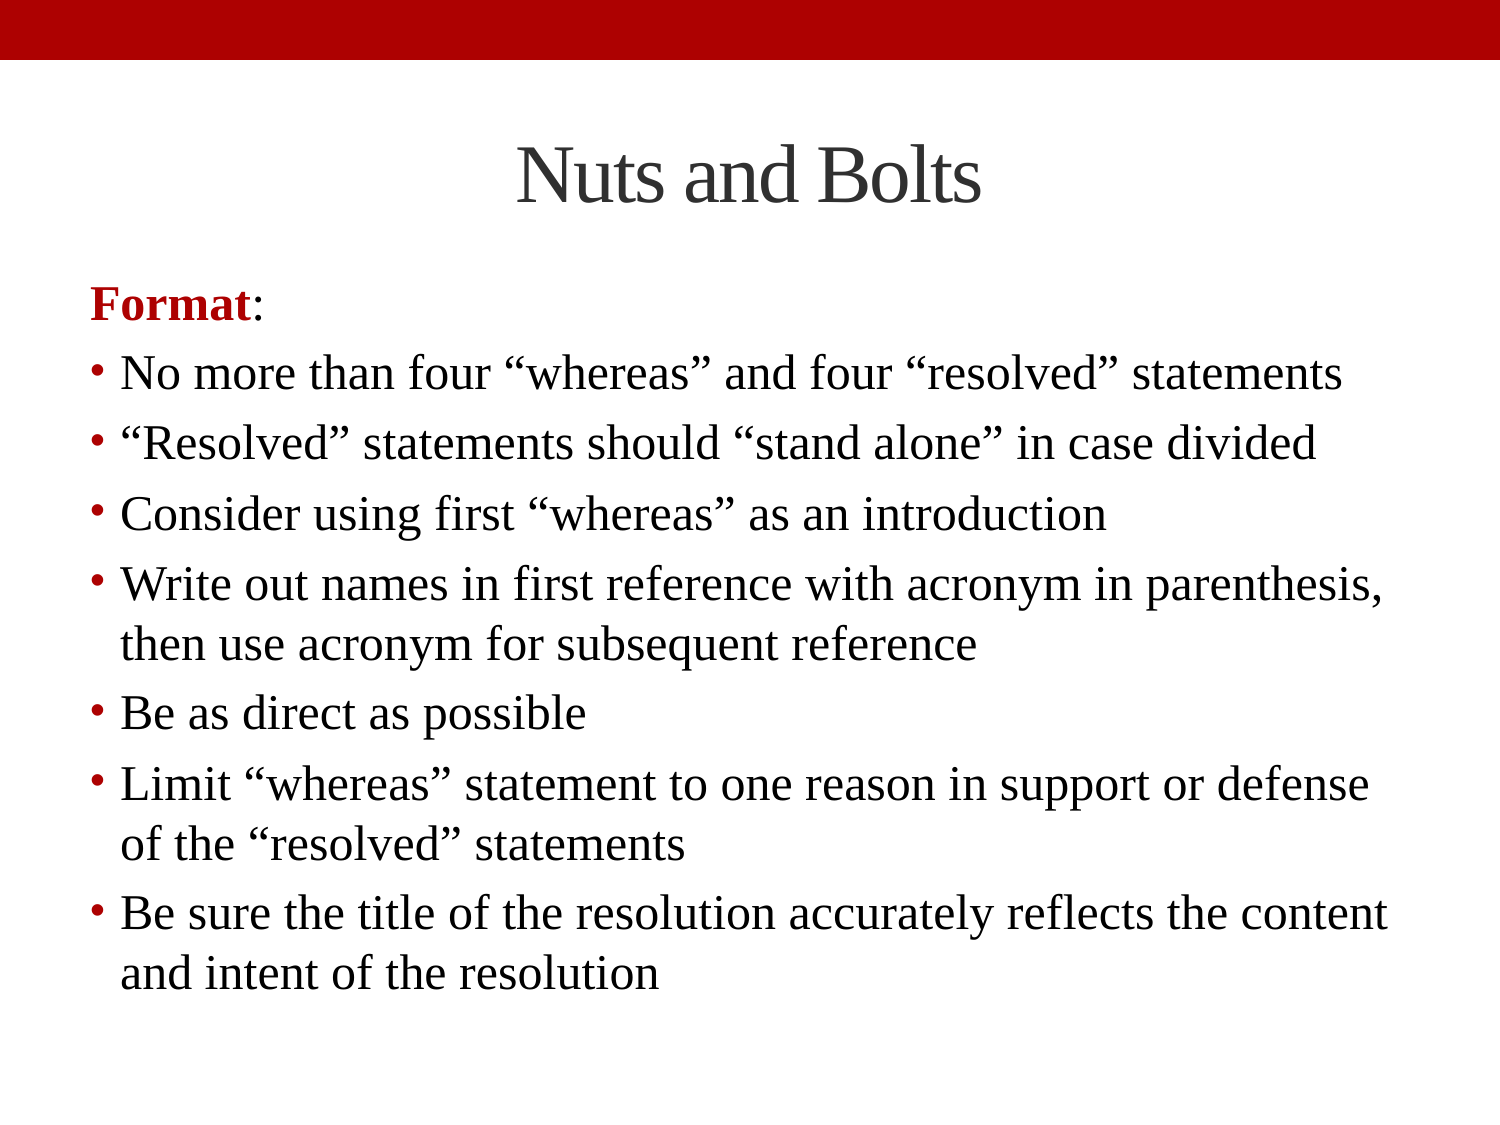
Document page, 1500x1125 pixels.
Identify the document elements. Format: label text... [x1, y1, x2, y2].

title Nuts and Bolts [75, 87, 1425, 250]
list Format: No more than four “whereas” and four “resolved” statements “Resolved” statements should “stand alone” in case divided Consider using first “whereas” as an introduction Write out names in first reference with acronym in parenthesis, then use acronym for subsequent reference Be as direct as possible Limit “whereas” statement to one reason in support or defense of the “resolved” statements Be sure the title of the resolution accurately reflects the content and intent of the resolution [75, 262, 1425, 1063]
